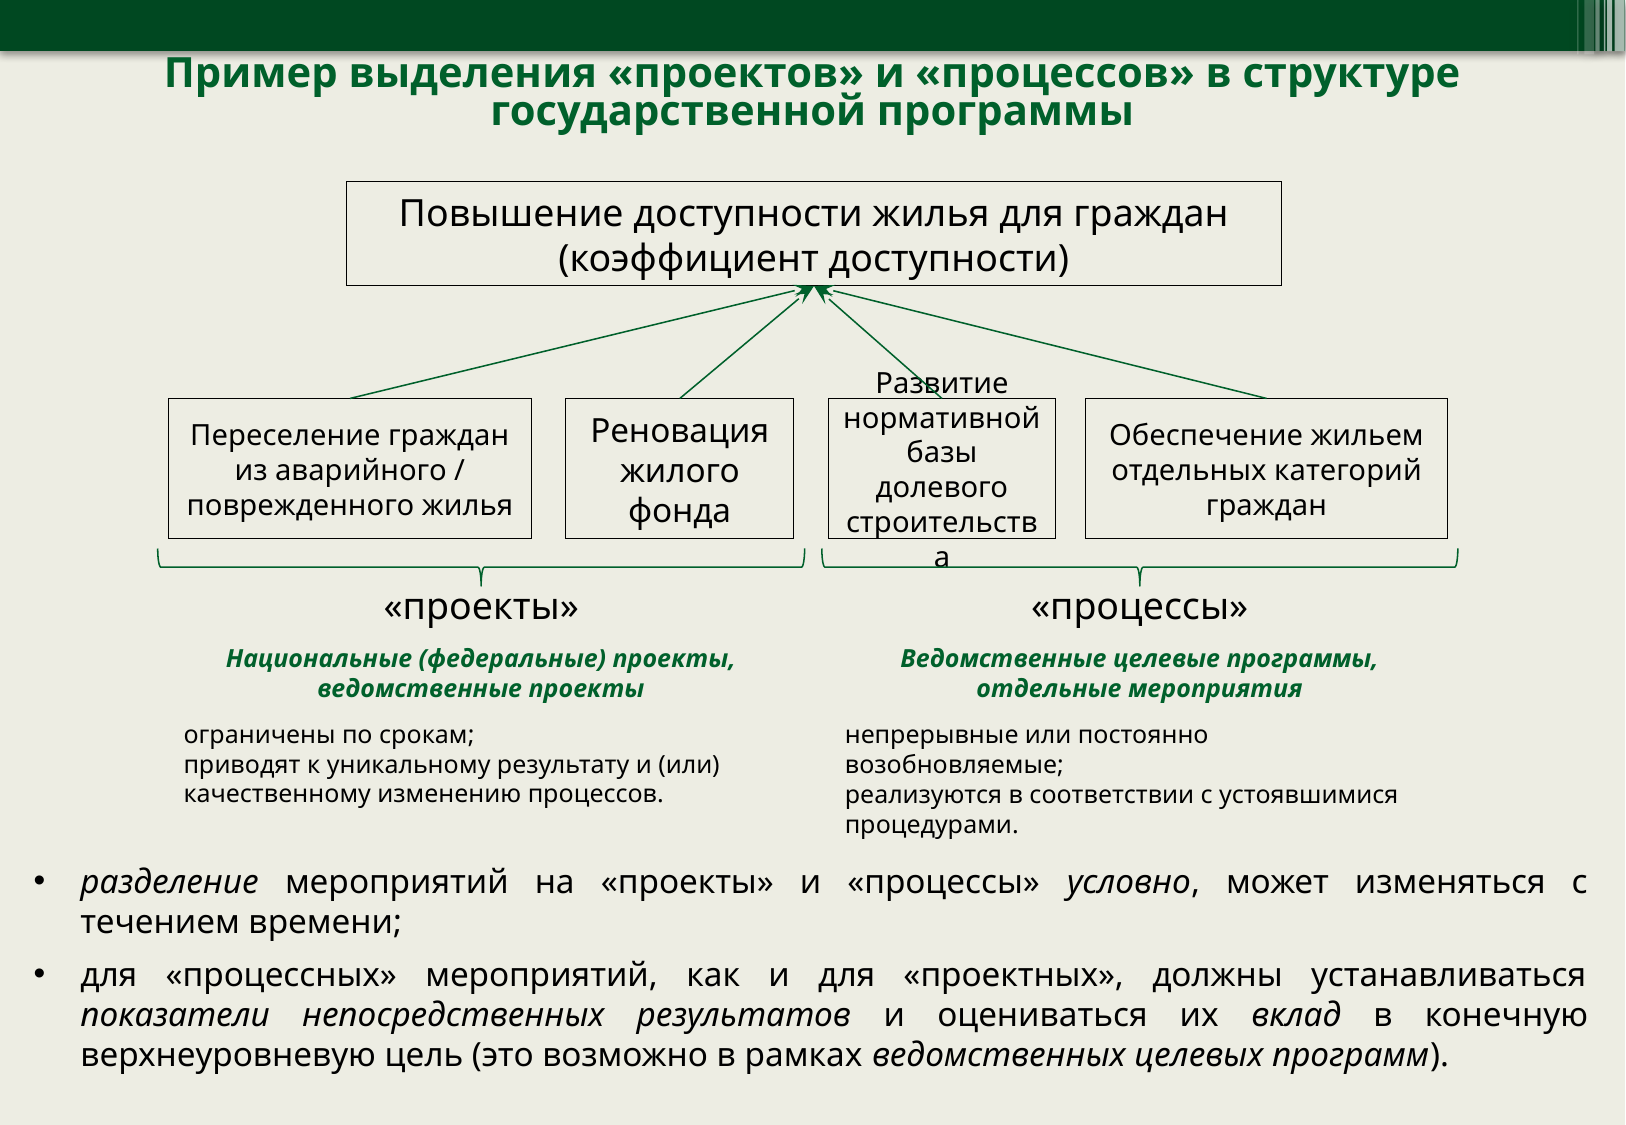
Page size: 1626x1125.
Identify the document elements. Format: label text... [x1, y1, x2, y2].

text_box [821, 548, 1459, 574]
text_box разделение мероприятий на «проекты» и «процессы» условно, может изменяться с течением времени; для «процессных» мероприятий, как и для «проектных», должны устанавливаться показатели непосредственных результатов и оцениваться их вклад в конечную верхнеуровневую цель (это возможно в рамках ведомственных целевых программ). [18, 853, 1604, 1080]
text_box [943, 286, 1267, 399]
text_box непрерывные или постоянно возобновляемые; реализуются в соответствии с устоявшимися процедурами. [829, 711, 1450, 846]
text_box «процессы» [995, 574, 1285, 635]
text_box Национальные (федеральные) проекты, ведомственные проекты [168, 635, 794, 711]
text_box Ведомственные целевые программы, отдельные мероприятия [827, 635, 1453, 711]
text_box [679, 286, 815, 399]
text_box «проекты» [360, 574, 603, 635]
text_box ограничены по срокам; приводят к уникальному результату и (или) качественному изменению процессов. [168, 711, 794, 816]
text_box Пример выделения «проектов» и «процессов» в структуре государственной программы [0, 64, 1625, 126]
text_box [156, 548, 806, 574]
text_box Развитие нормативной базы долевого строительства [828, 410, 1056, 539]
text_box Реновация жилого фонда [565, 410, 794, 539]
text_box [349, 286, 677, 399]
text_box Переселение граждан из аварийного / поврежденного жилья [168, 398, 532, 539]
text_box Повышение доступности жилья для граждан (коэффициент доступности) [346, 181, 1282, 286]
text_box Обеспечение жильем отдельных категорий граждан [1085, 398, 1448, 539]
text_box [817, 286, 943, 399]
